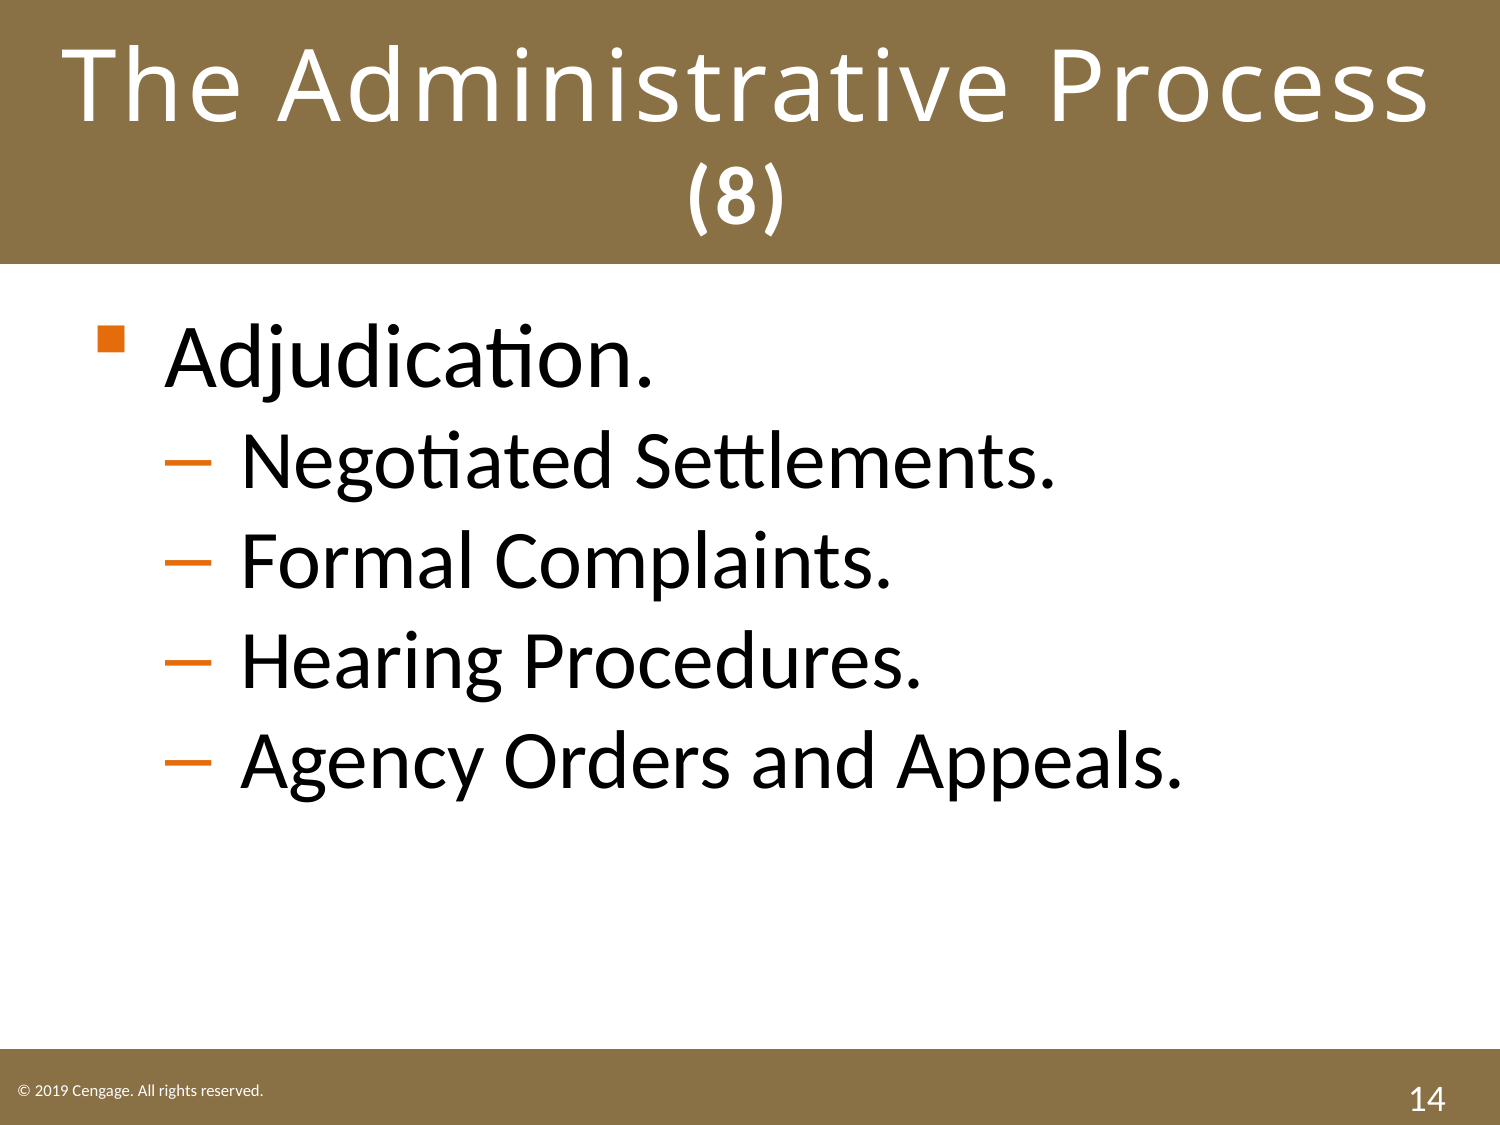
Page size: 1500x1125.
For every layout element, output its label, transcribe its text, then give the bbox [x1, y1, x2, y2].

title The Administrative Process (8) [0, 0, 1500, 264]
slide_number 14 [1110, 1074, 1461, 1119]
list Adjudication. Negotiated Settlements. Formal Complaints. Hearing Procedures. Agency Orders and Appeals. [75, 287, 1500, 1125]
